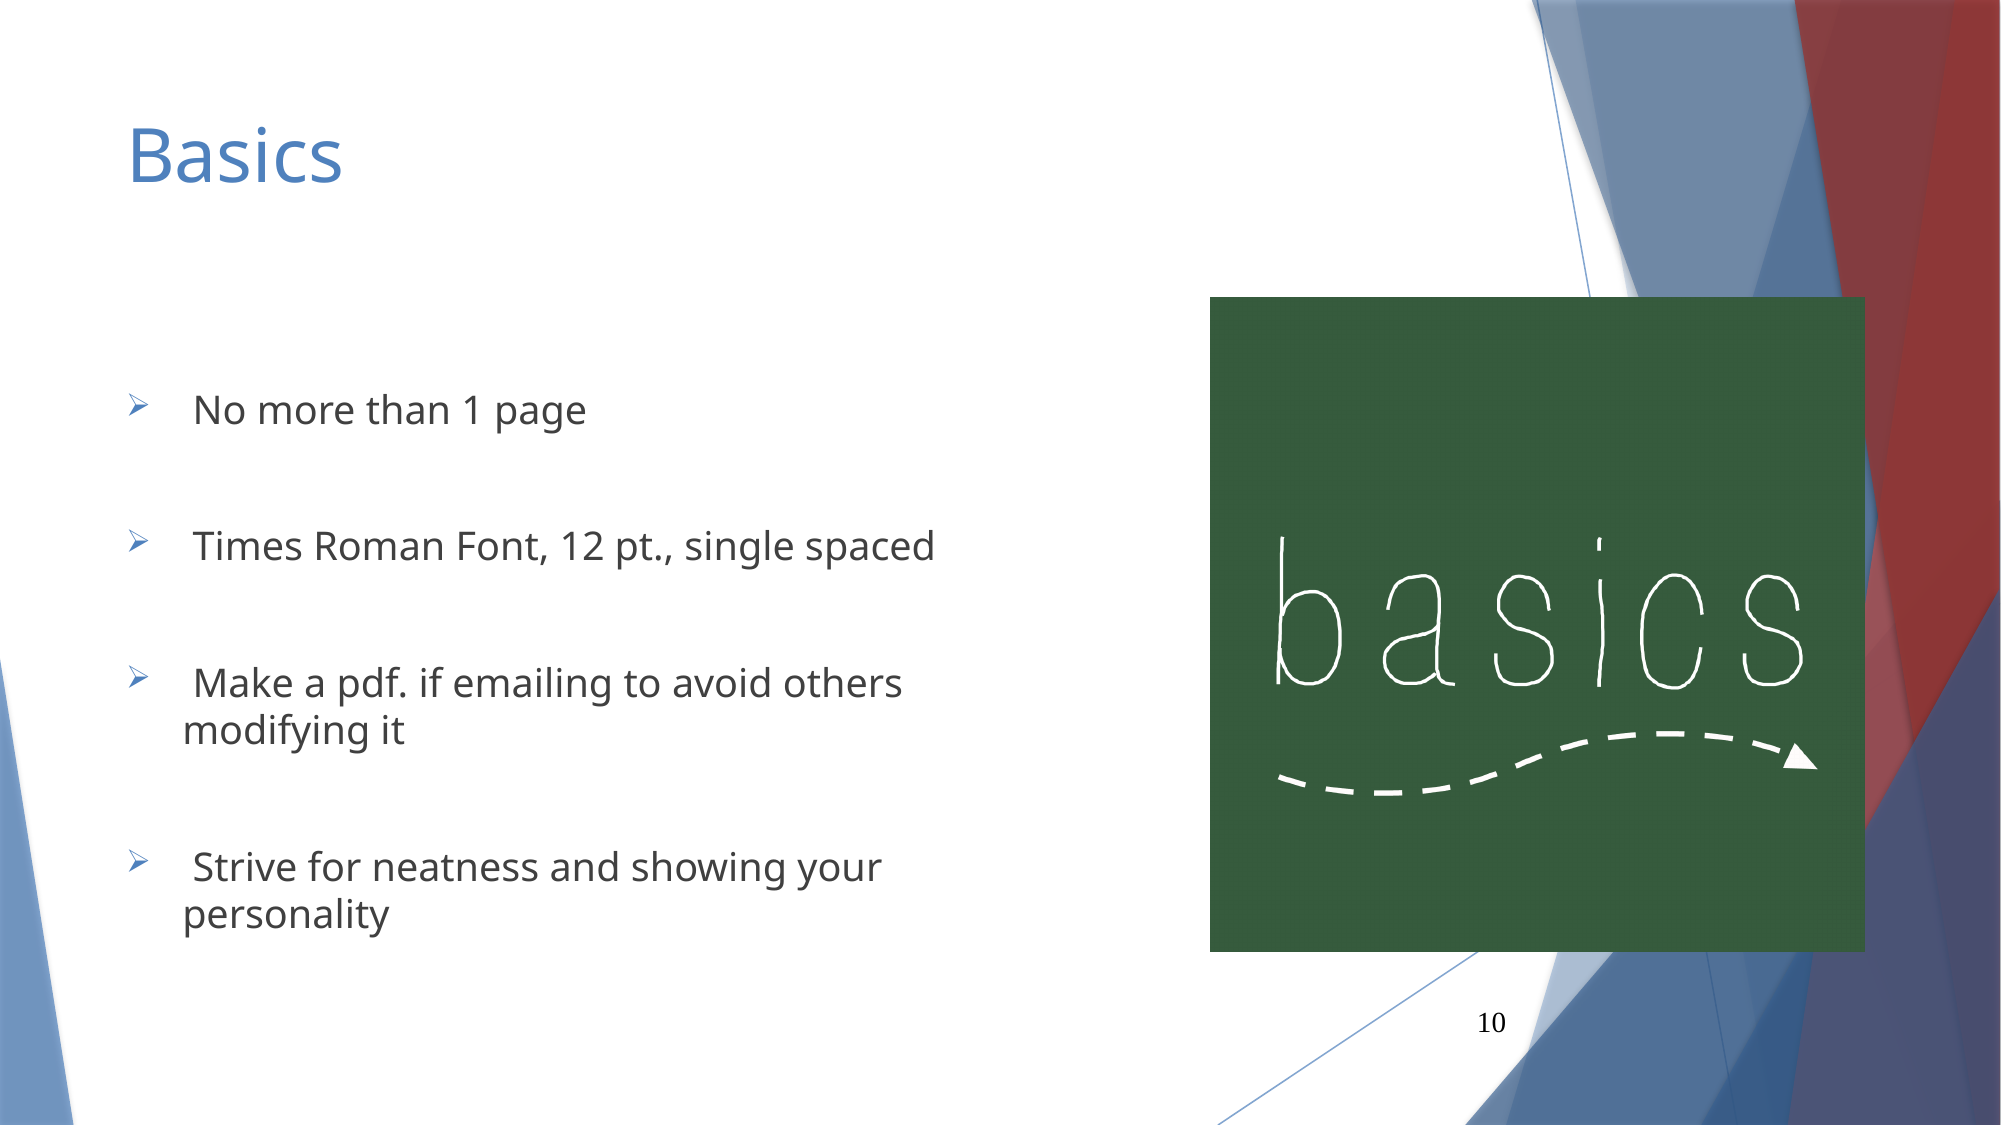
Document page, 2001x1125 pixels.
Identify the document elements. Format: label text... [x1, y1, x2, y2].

picture [1210, 297, 1866, 953]
list No more than 1 page Times Roman Font, 12 pt., single spaced Make a pdf. if emailing to avoid others modifying it Strive for neatness and showing your personality [111, 276, 1058, 1051]
title Basics [111, 99, 1522, 317]
slide_number 10 [1409, 991, 1522, 1051]
